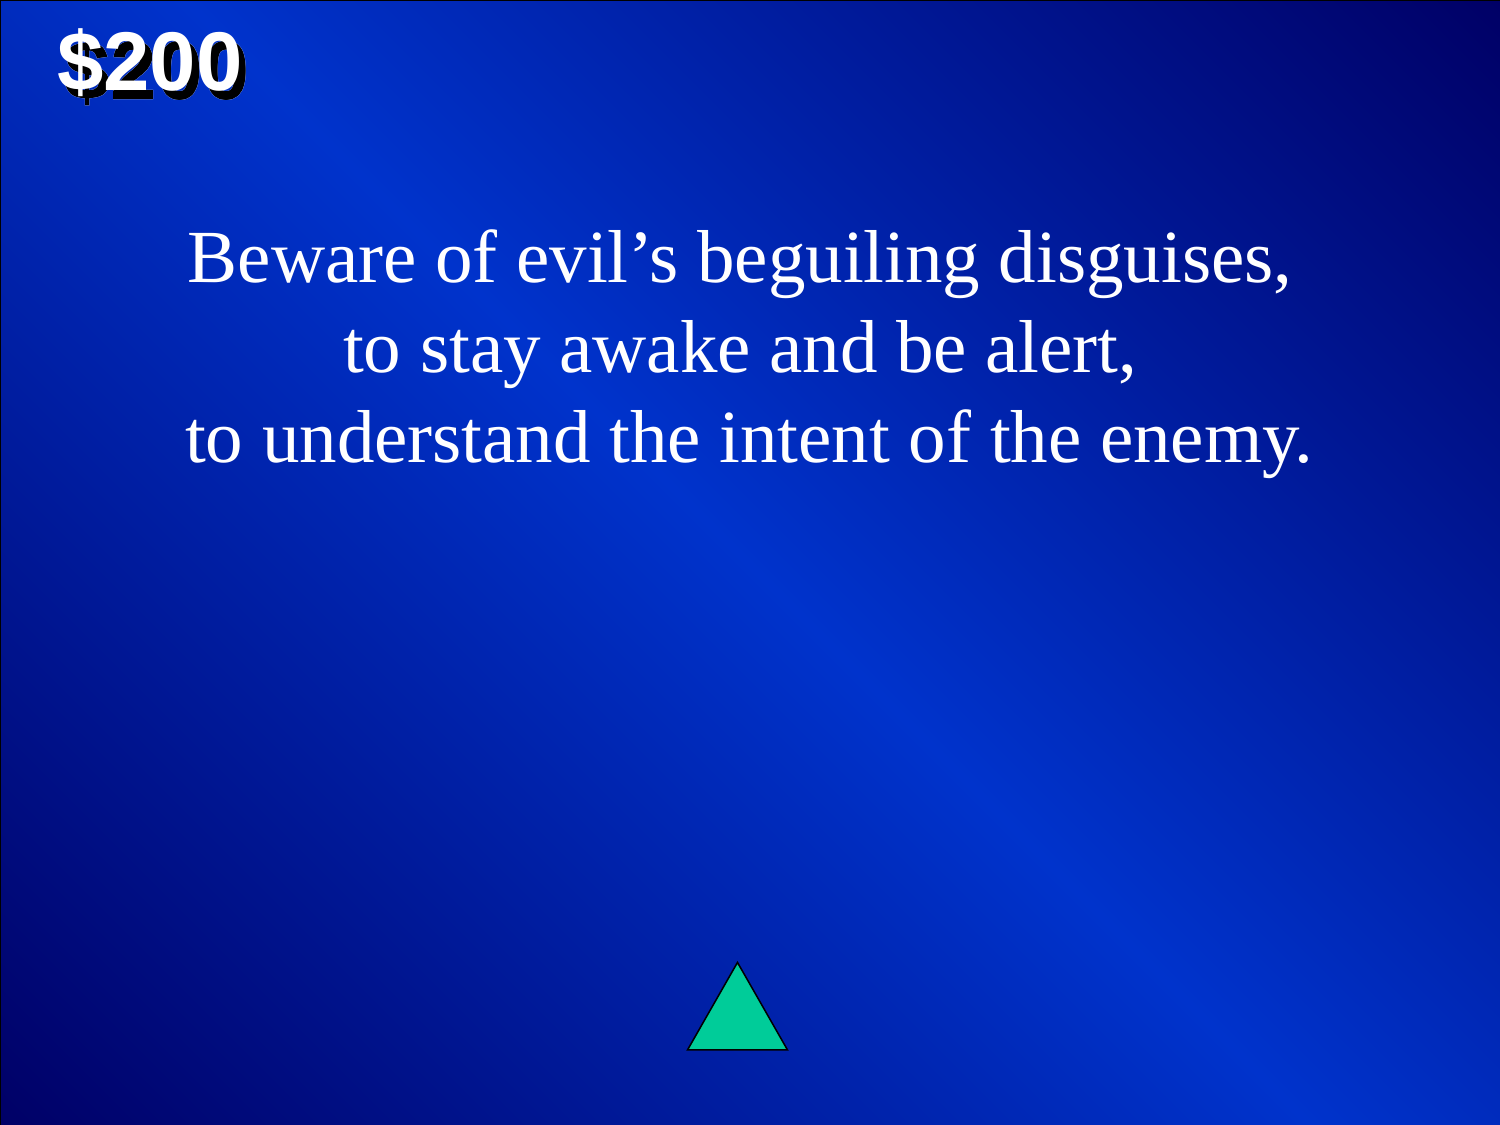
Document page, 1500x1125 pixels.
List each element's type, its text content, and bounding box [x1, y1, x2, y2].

text_box [687, 962, 788, 1050]
text_box Beware of evil’s beguiling disguises, to stay awake and be alert, to understand the intent of the enemy. [37, 199, 1463, 665]
text_box [0, 0, 1500, 1125]
text_box $200 [0, 0, 300, 115]
